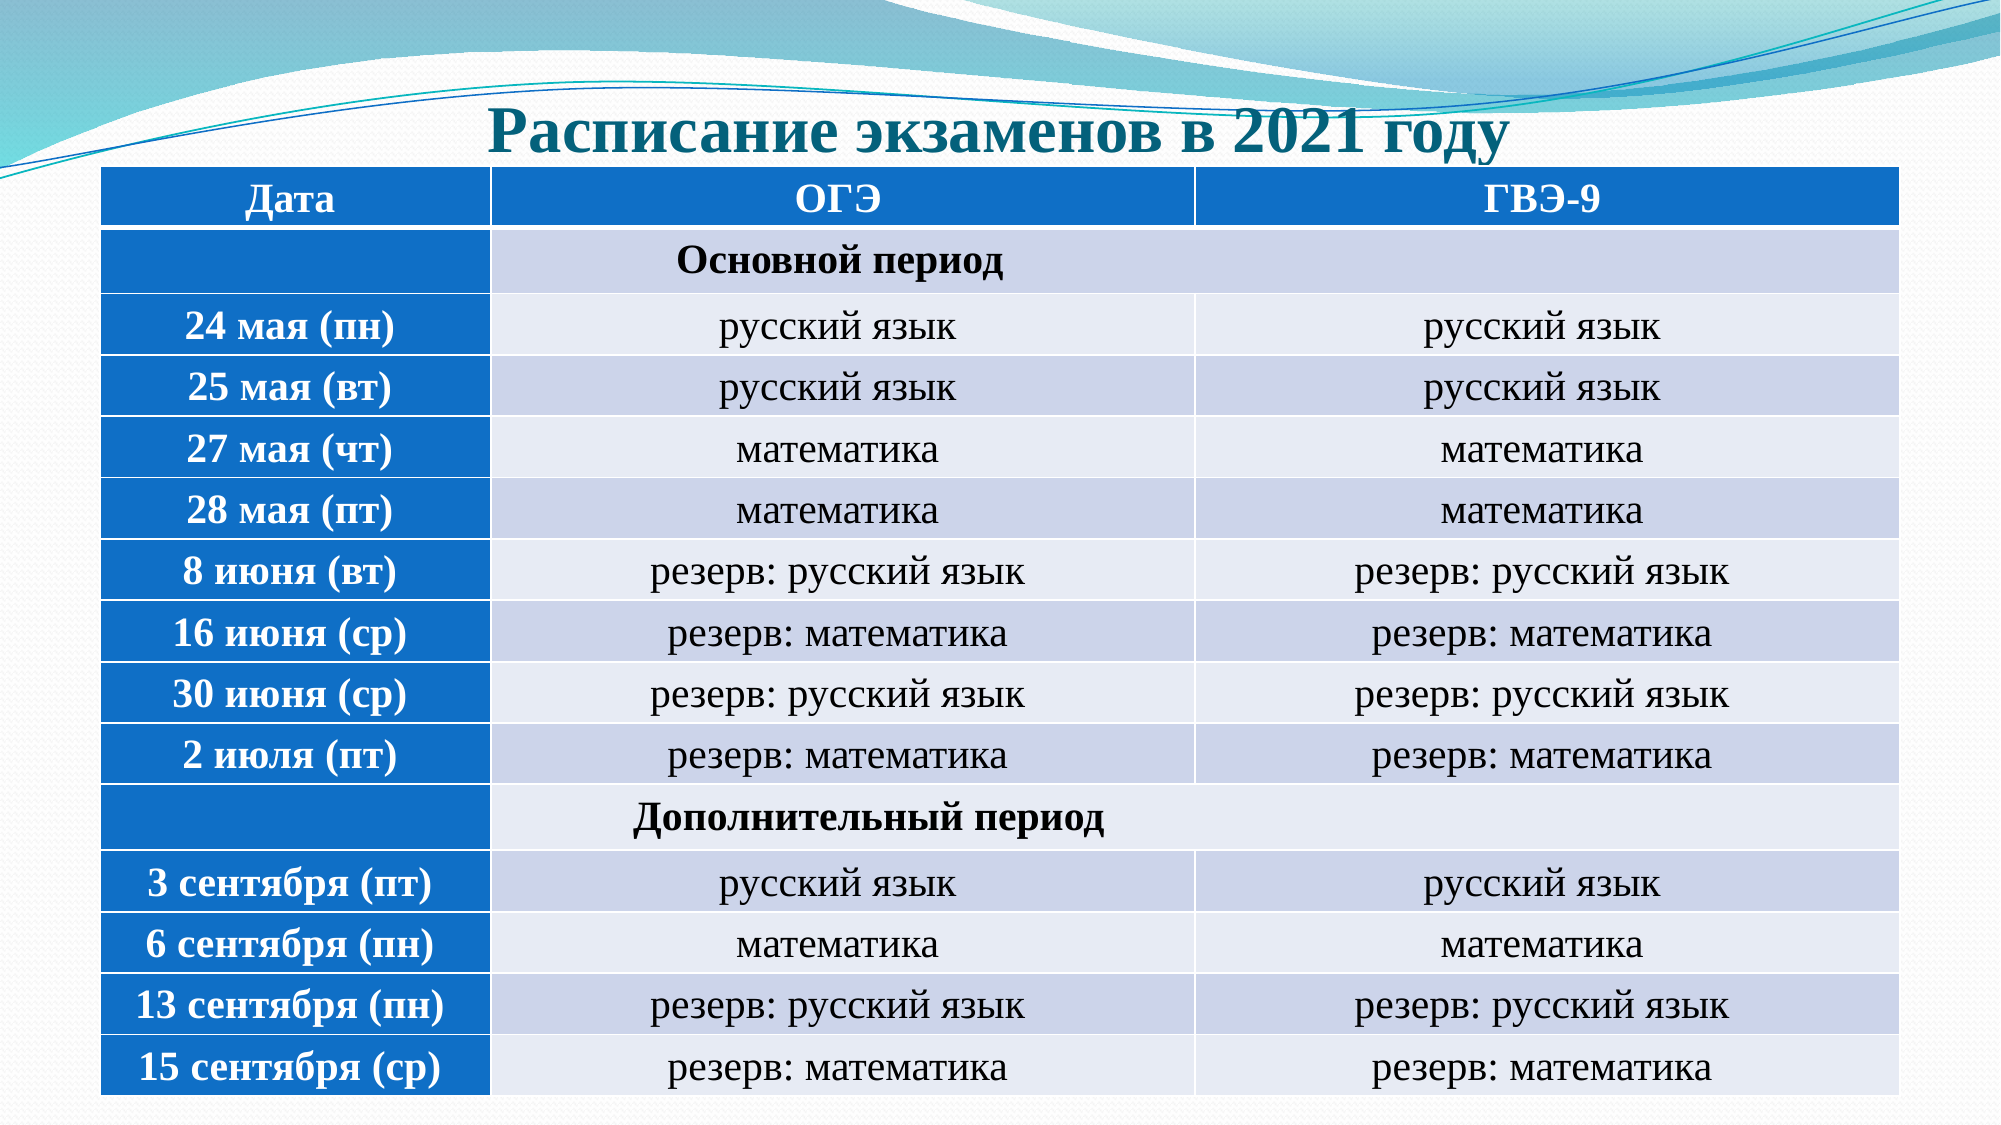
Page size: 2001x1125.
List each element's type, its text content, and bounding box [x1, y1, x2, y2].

table_cell [101, 785, 490, 849]
table_cell русский язык [492, 294, 1194, 354]
table_cell 16 июня (ср) [101, 601, 490, 661]
table_cell 6 сентября (пн) [101, 913, 490, 972]
table_cell 8 июня (вт) [101, 540, 490, 599]
table_cell резерв: русский язык [1196, 974, 1899, 1034]
table_cell 24 мая (пн) [101, 294, 490, 354]
table_cell 13 сентября (пн) [101, 974, 490, 1034]
table_cell русский язык [1196, 356, 1899, 415]
table_cell 15 сентября (ср) [101, 1035, 490, 1095]
table_cell 2 июля (пт) [101, 724, 490, 783]
table_cell математика [1196, 417, 1899, 477]
table_cell русский язык [1196, 851, 1899, 911]
table_cell резерв: русский язык [492, 540, 1194, 599]
table_cell математика [1196, 478, 1899, 538]
table_cell резерв: математика [1196, 1035, 1899, 1095]
table_cell математика [492, 478, 1194, 538]
table_cell 28 мая (пт) [101, 478, 490, 538]
table_cell резерв: математика [492, 724, 1194, 783]
table_cell 30 июня (ср) [101, 663, 490, 722]
table_cell 25 мая (вт) [101, 356, 490, 415]
table_header ОГЭ [492, 167, 1194, 225]
table_cell резерв: русский язык [492, 663, 1194, 722]
table_header Дата [101, 167, 490, 225]
table_cell [101, 230, 490, 293]
title Расписание экзаменов в 2021 году [99, 115, 1900, 165]
table_cell Основной период [492, 230, 1899, 293]
table_cell 27 мая (чт) [101, 417, 490, 477]
table_cell резерв: математика [492, 1035, 1194, 1095]
table_cell 3 сентября (пт) [101, 851, 490, 911]
table_cell русский язык [1196, 294, 1899, 354]
table_cell русский язык [492, 356, 1194, 415]
table_cell математика [1196, 913, 1899, 972]
table_cell резерв: русский язык [1196, 540, 1899, 599]
table_header ГВЭ-9 [1196, 167, 1899, 225]
table_cell Дополнительный период [492, 785, 1899, 849]
table_cell резерв: математика [1196, 724, 1899, 783]
table_cell математика [492, 417, 1194, 477]
table_cell русский язык [492, 851, 1194, 911]
table_cell резерв: математика [1196, 601, 1899, 661]
table_cell резерв: математика [492, 601, 1194, 661]
table_cell математика [492, 913, 1194, 972]
table_cell резерв: русский язык [492, 974, 1194, 1034]
table_cell резерв: русский язык [1196, 663, 1899, 722]
